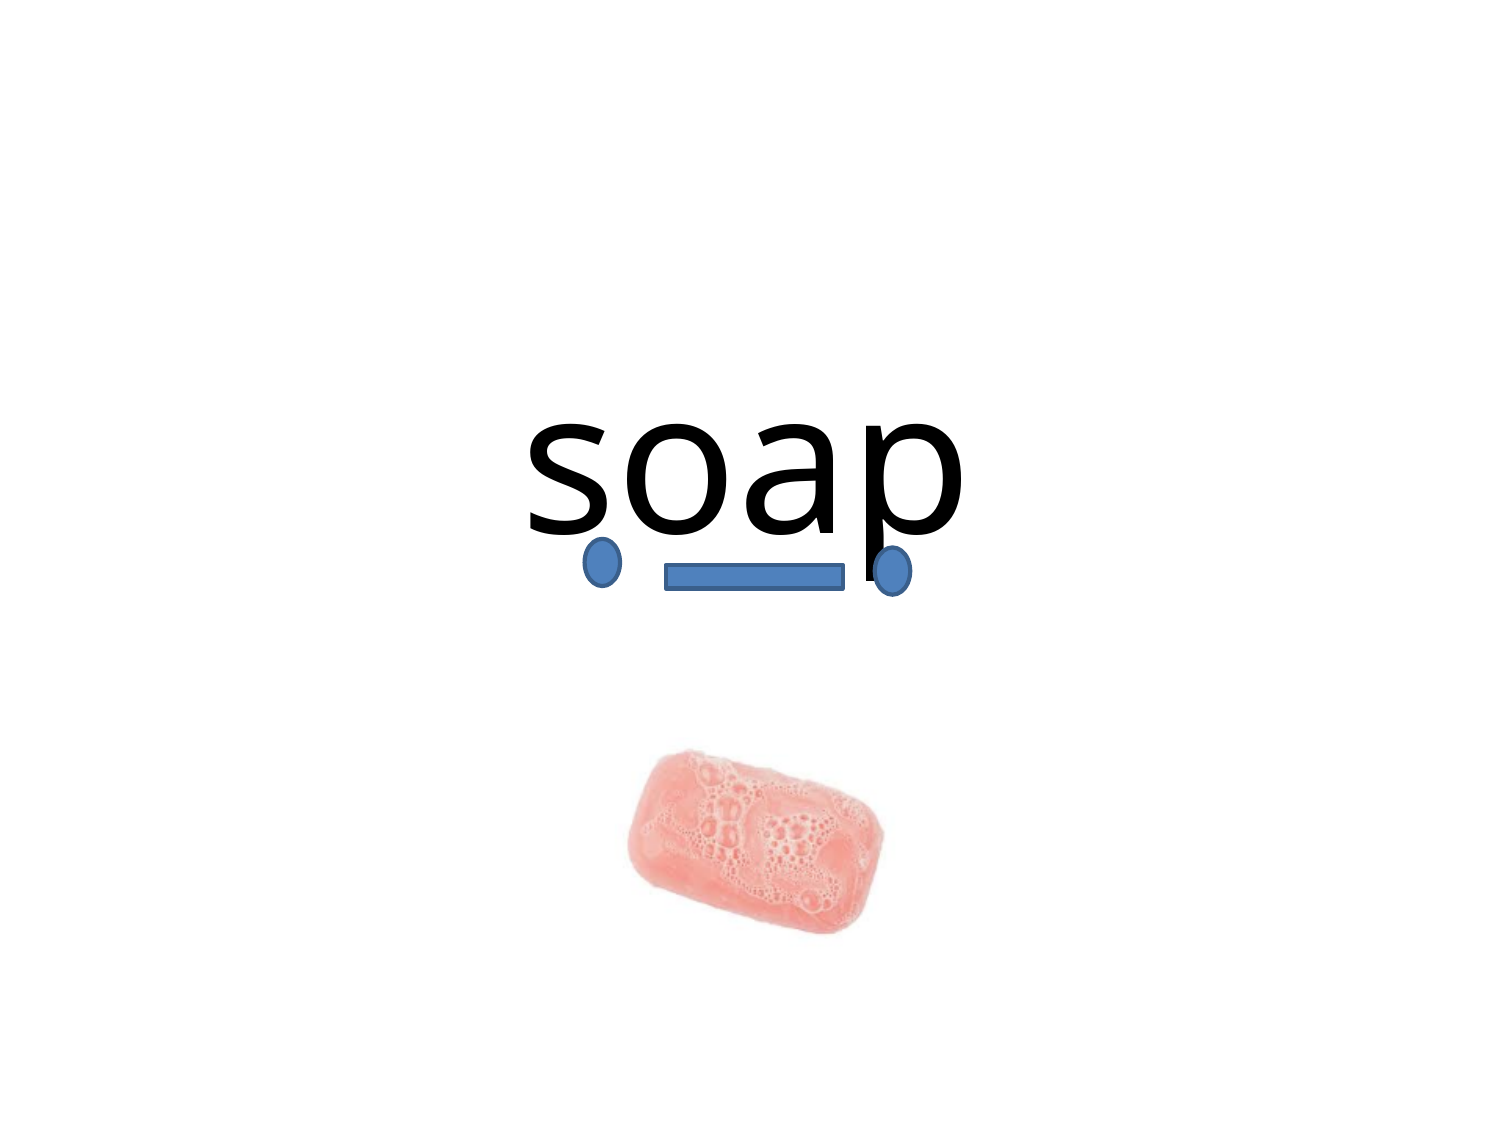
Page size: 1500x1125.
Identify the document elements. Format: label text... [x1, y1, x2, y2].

list soap [371, 326, 1069, 669]
text_box [582, 536, 623, 589]
text_box [872, 545, 913, 597]
picture [584, 680, 927, 978]
text_box [664, 563, 845, 591]
